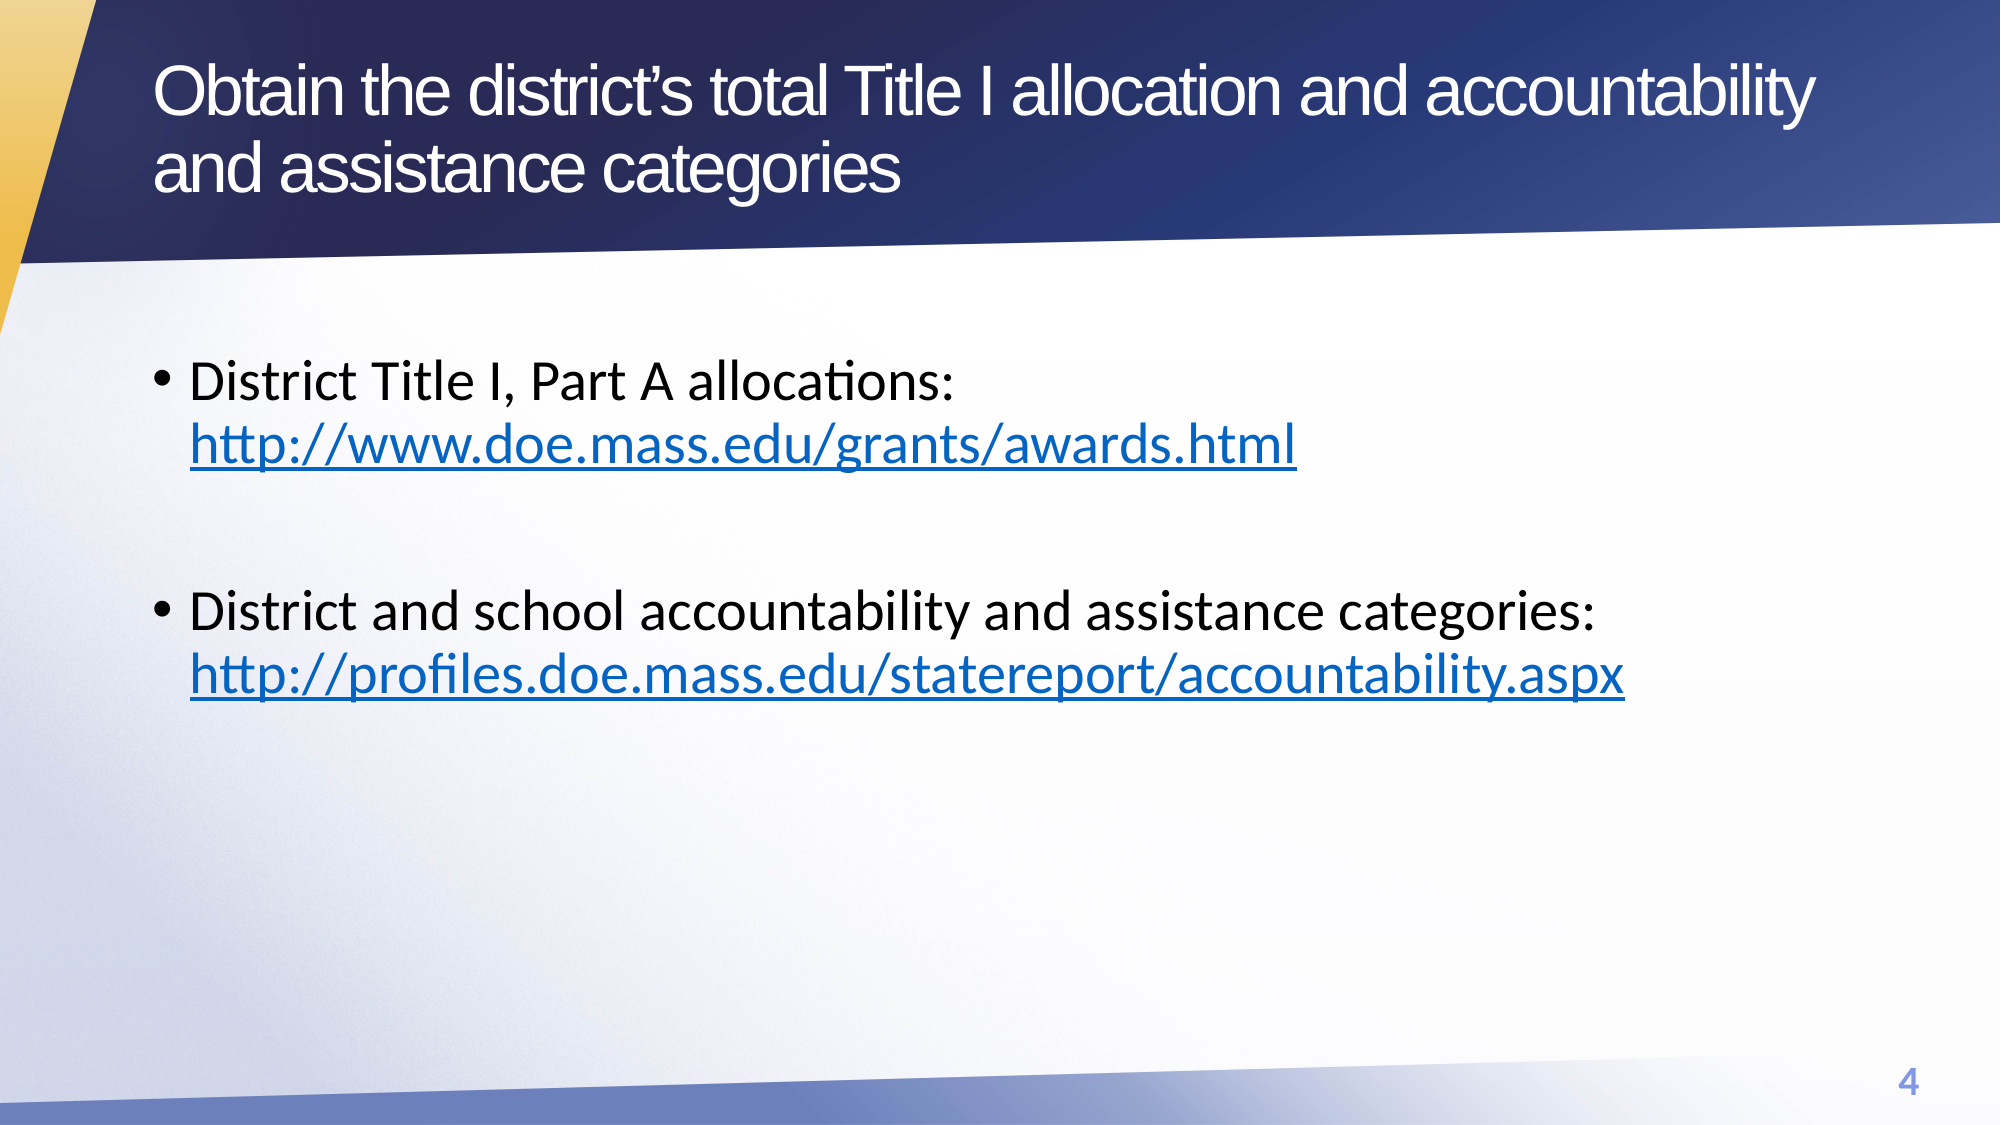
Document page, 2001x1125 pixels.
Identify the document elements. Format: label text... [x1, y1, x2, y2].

title Obtain the district’s total Title I allocation and accountability and assistance categories [137, 45, 1863, 217]
picture [0, 0, 2000, 1125]
list District Title I, Part A allocations: http://www.doe.mass.edu/grants/awards.html District and school accountability and assistance categories: http://profiles.doe.mass.edu/statereport/accountability.aspx [137, 342, 1863, 1008]
